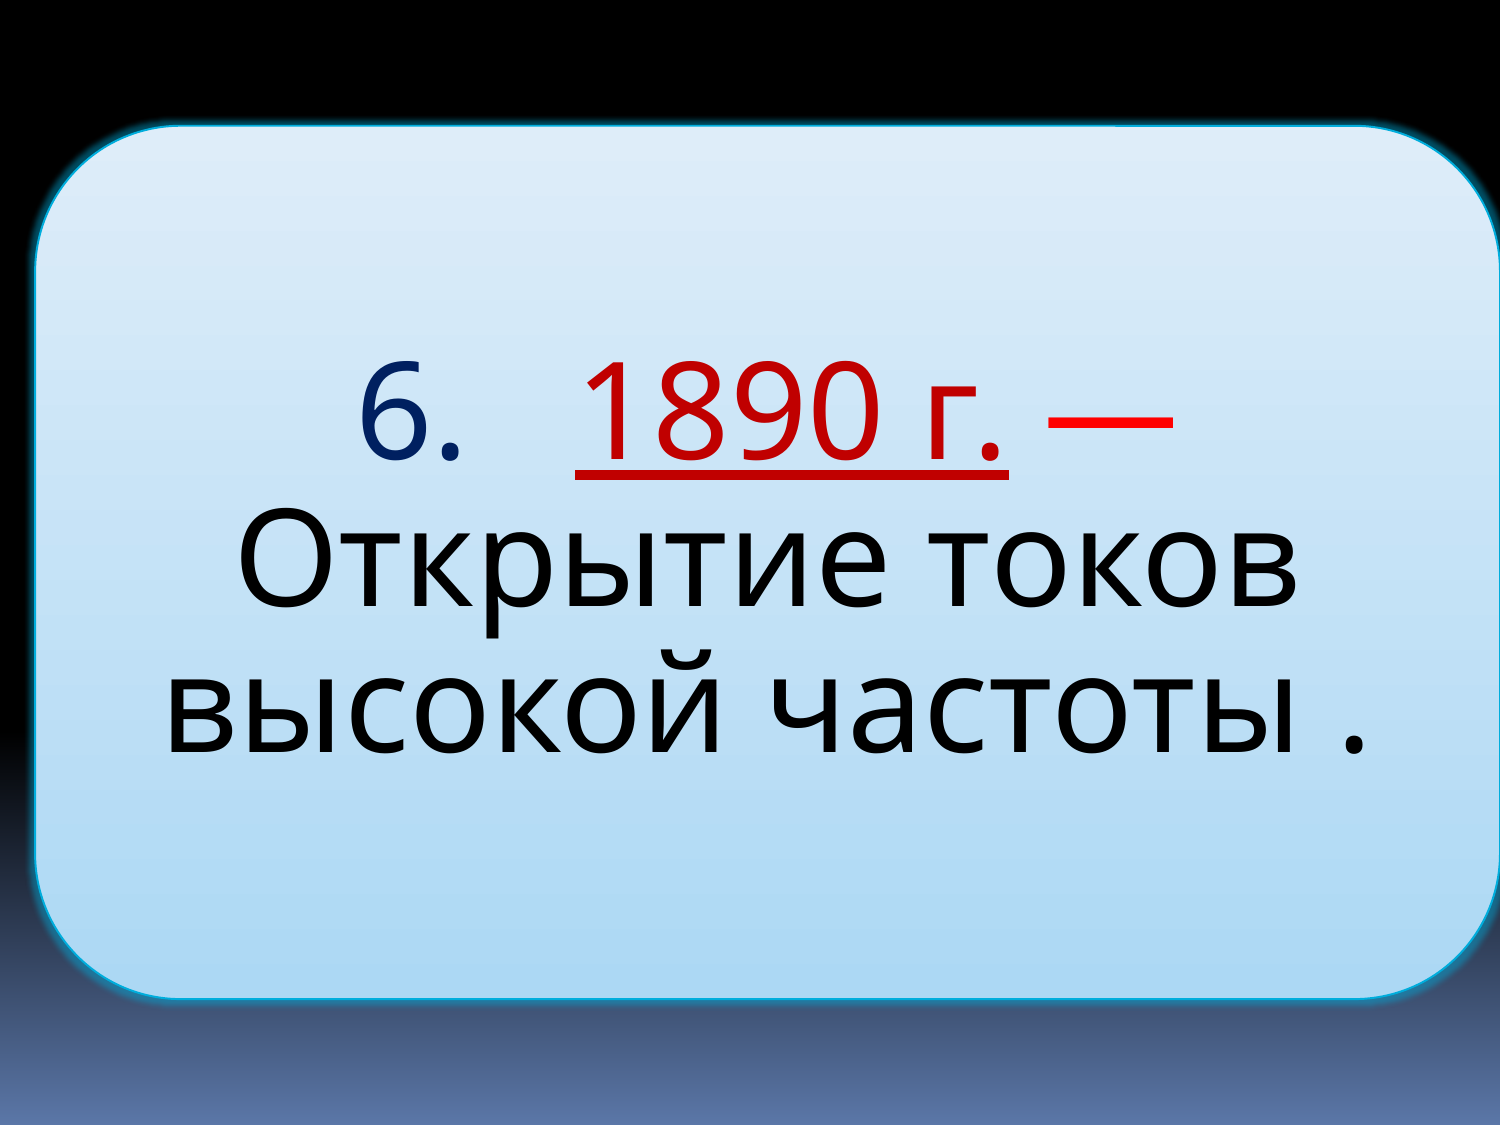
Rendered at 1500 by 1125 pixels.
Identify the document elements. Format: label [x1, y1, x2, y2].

text_box [34, 69, 1500, 1056]
